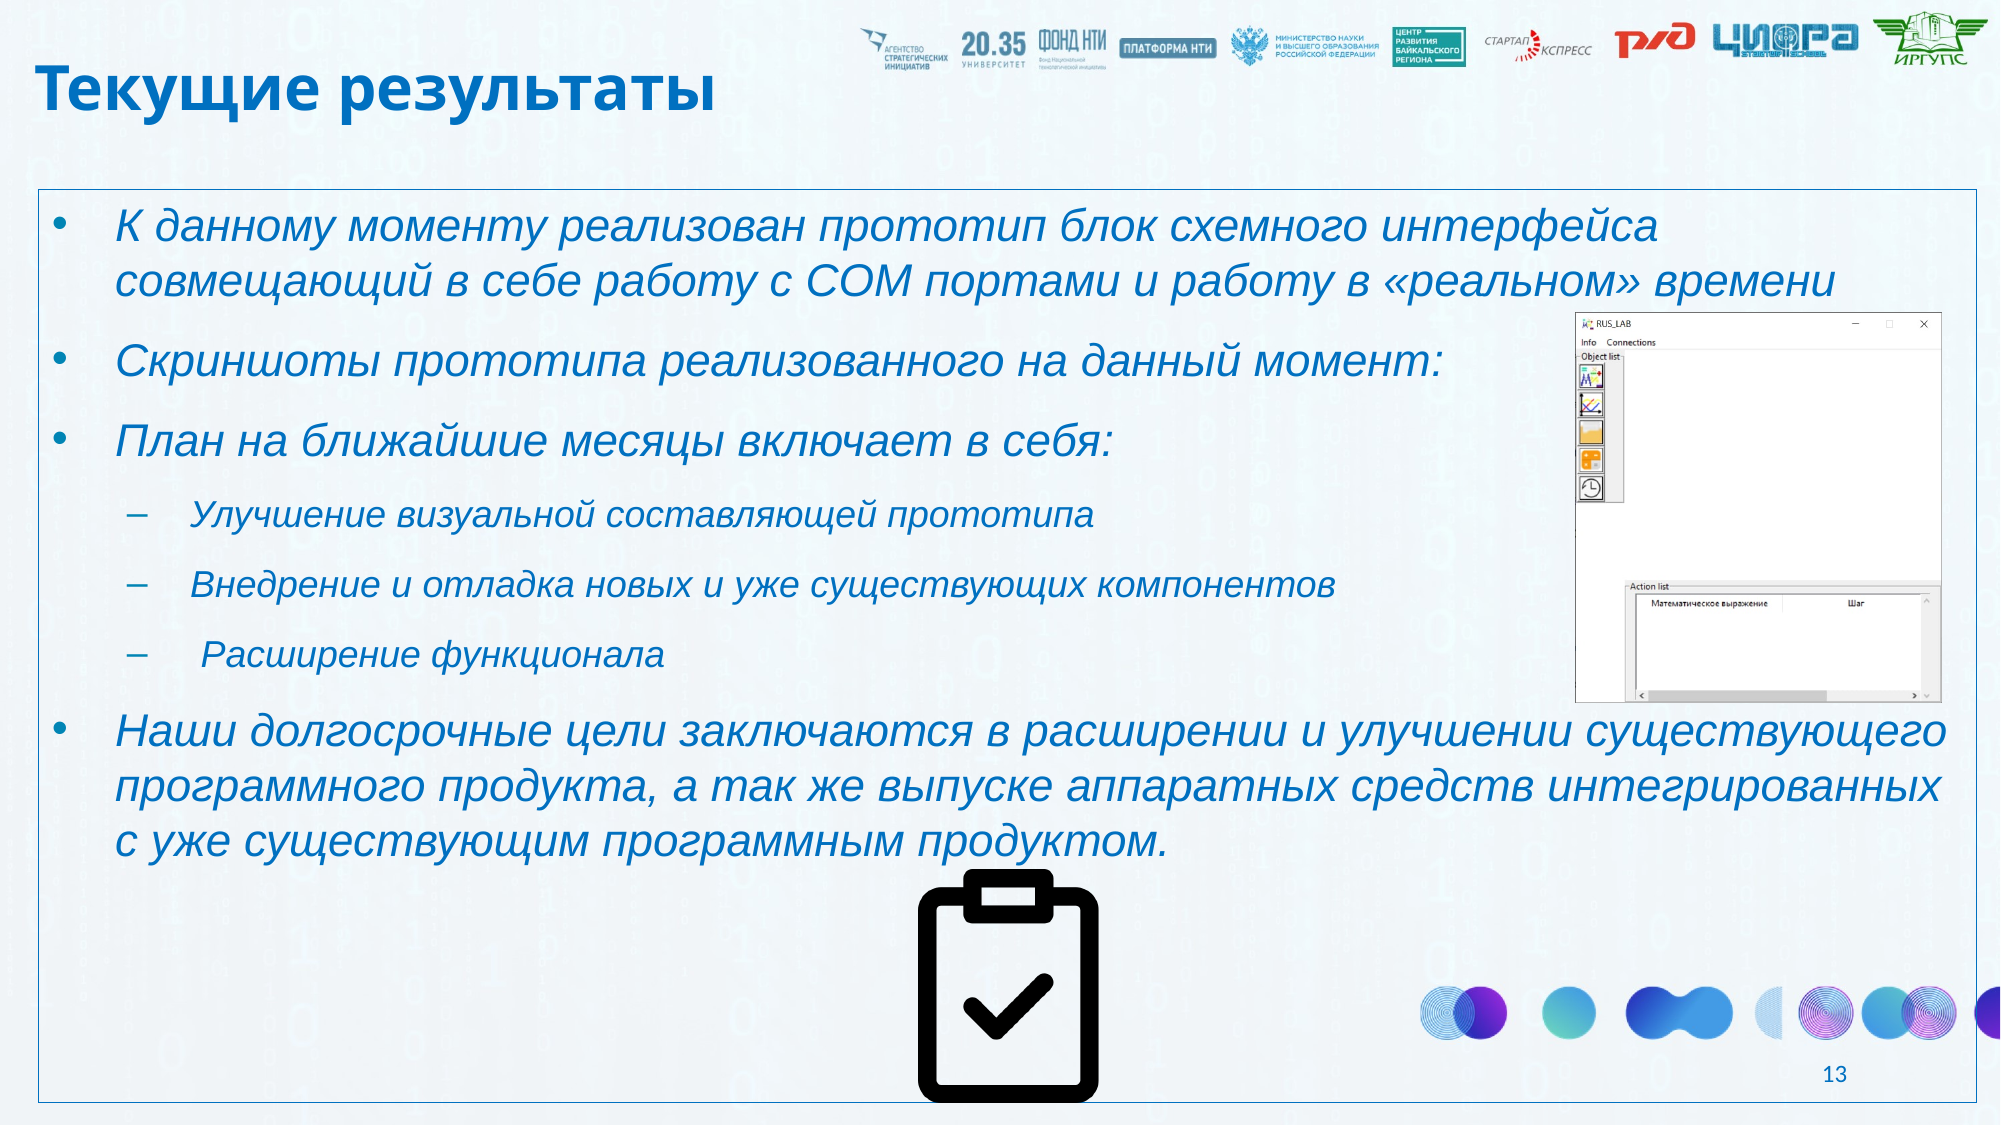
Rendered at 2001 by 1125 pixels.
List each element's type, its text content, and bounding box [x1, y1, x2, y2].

text_box К данному моменту реализован прототип блок схемного интерфейса совмещающий в себе работу с COM портами и работу в «реальном» времени Скриншоты прототипа реализованного на данный момент: План на ближайшие месяцы включает в себя: Улучшение визуальной составляющей прототипа Внедрение и отладка новых и уже существующих компонентов Расширение функционала Наши долгосрочные цели заключаются в расширении и улучшении существующего программного продукта, а так же выпуске аппаратных средств интегрированных с уже существующим программным продуктом. [38, 189, 1977, 1103]
text_box Текущие результаты [19, 19, 834, 151]
picture [0, 0, 2001, 1125]
